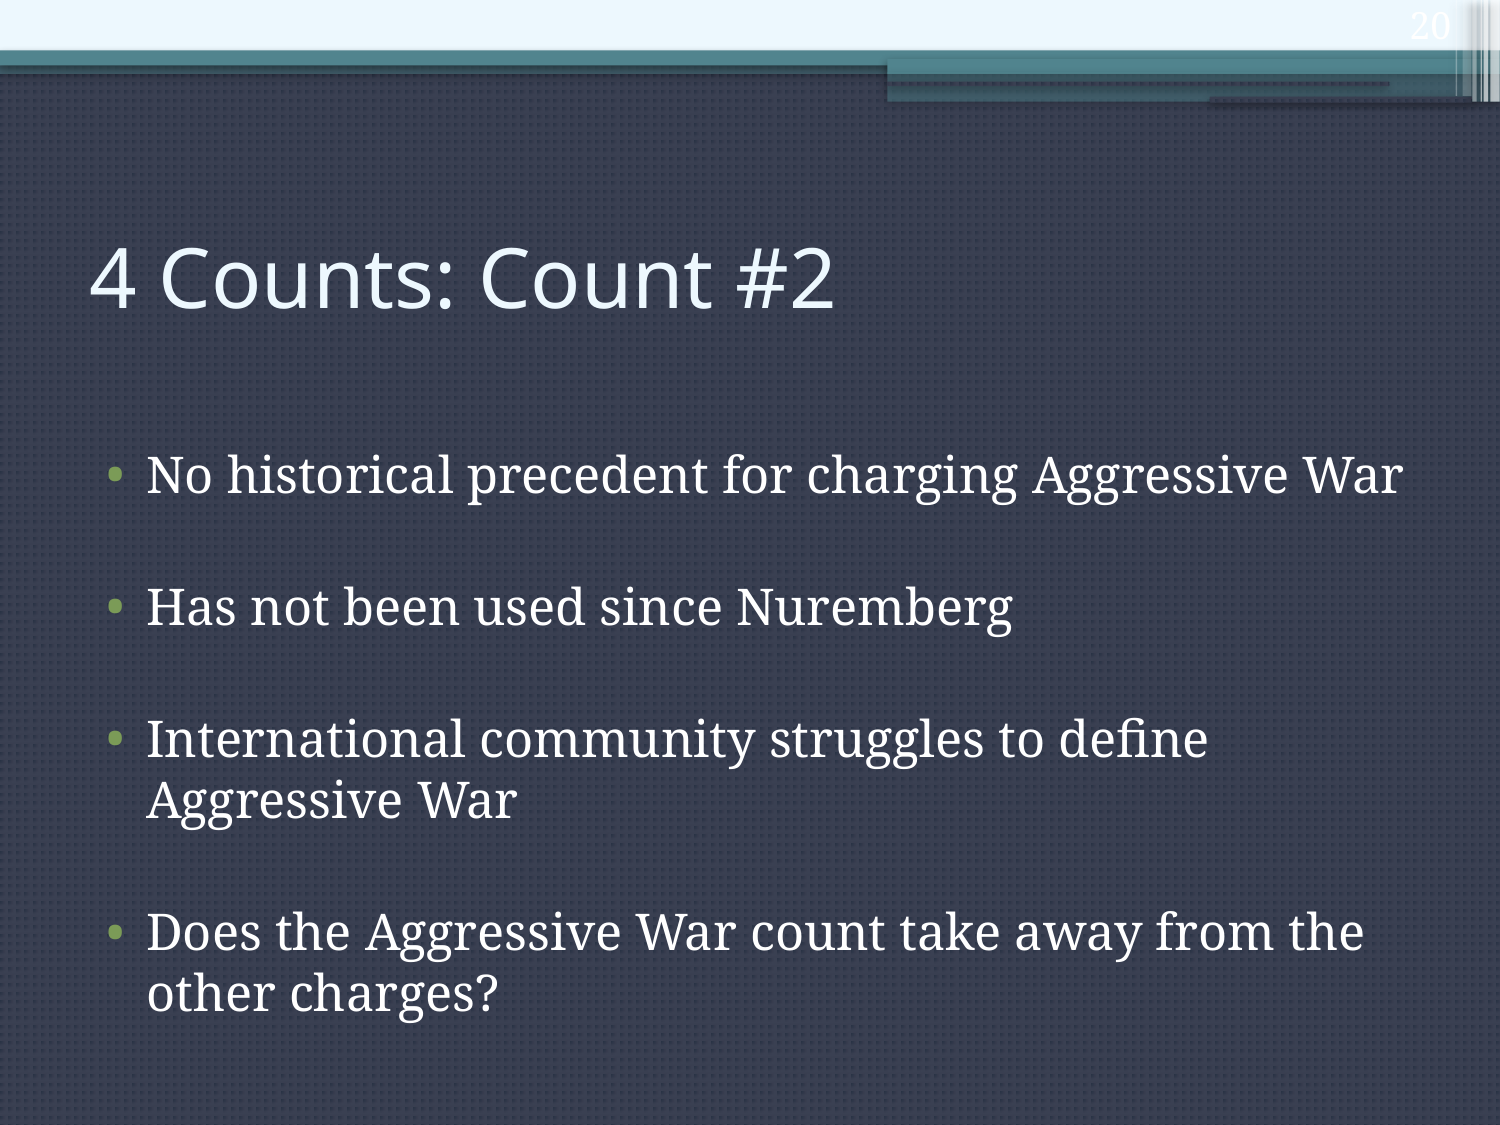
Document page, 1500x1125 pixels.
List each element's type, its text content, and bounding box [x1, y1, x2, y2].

list No historical precedent for charging Aggressive War Has not been used since Nuremberg International community struggles to define Aggressive War Does the Aggressive War count take away from the other charges? [75, 368, 1425, 1079]
slide_number 20 [1341, 0, 1466, 61]
title 4 Counts: Count #2 [75, 187, 1425, 363]
